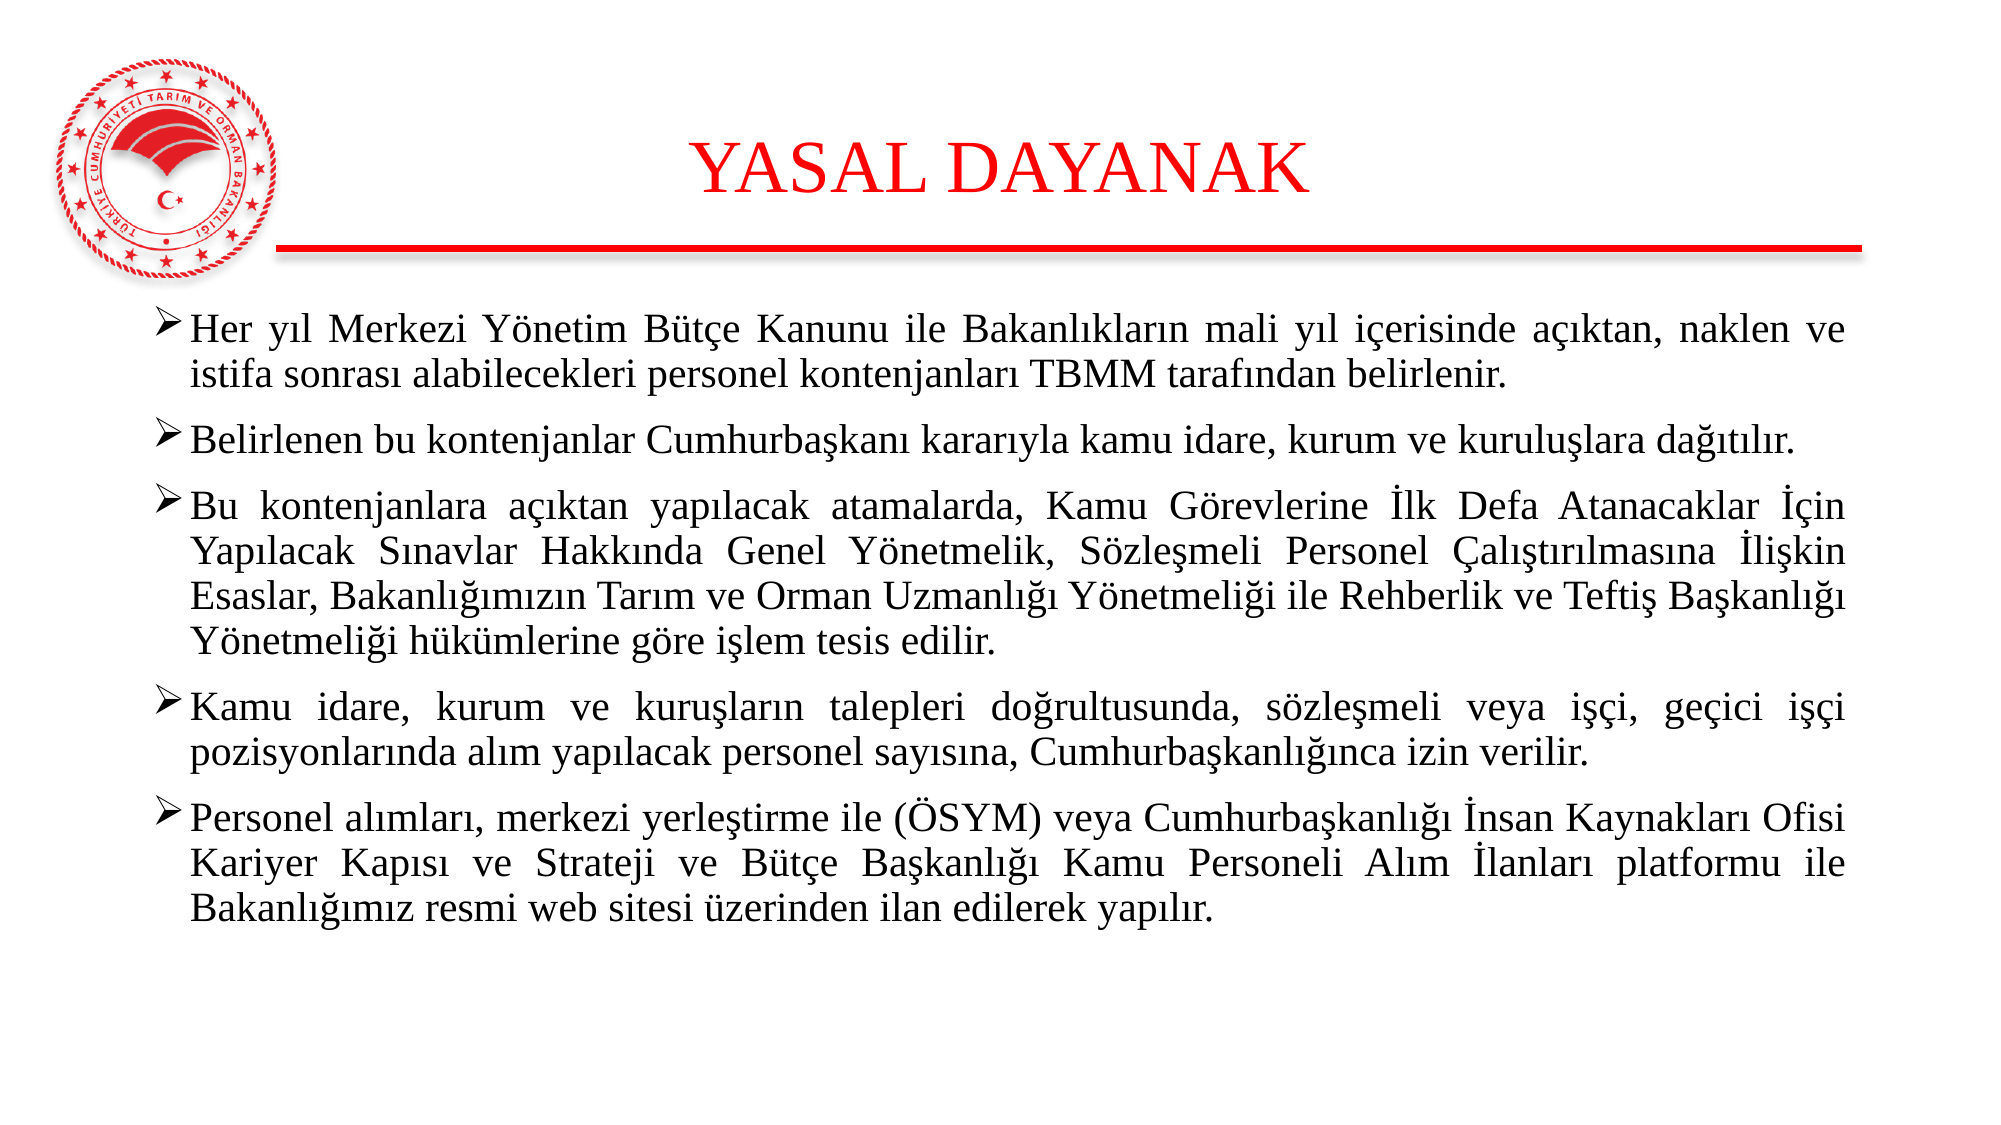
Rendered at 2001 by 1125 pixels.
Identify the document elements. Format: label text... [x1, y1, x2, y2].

title YASAL DAYANAK [137, 67, 1863, 271]
list Her yıl Merkezi Yönetim Bütçe Kanunu ile Bakanlıkların mali yıl içerisinde açıktan, naklen ve istifa sonrası alabilecekleri personel kontenjanları TBMM tarafından belirlenir. Belirlenen bu kontenjanlar Cumhurbaşkanı kararıyla kamu idare, kurum ve kuruluşlara dağıtılır. Bu kontenjanlara açıktan yapılacak atamalarda, Kamu Görevlerine İlk Defa Atanacaklar İçin Yapılacak Sınavlar Hakkında Genel Yönetmelik, Sözleşmeli Personel Çalıştırılmasına İlişkin Esaslar, Bakanlığımızın Tarım ve Orman Uzmanlığı Yönetmeliği ile Rehberlik ve Teftiş Başkanlığı Yönetmeliği hükümlerine göre işlem tesis edilir. Kamu idare, kurum ve kuruşların talepleri doğrultusunda, sözleşmeli veya işçi, geçici işçi pozisyonlarında alım yapılacak personel sayısına, Cumhurbaşkanlığınca izin verilir. Personel alımları, merkezi yerleştirme ile (ÖSYM) veya Cumhurbaşkanlığı İnsan Kaynakları Ofisi Kariyer Kapısı ve Strateji ve Bütçe Başkanlığı Kamu Personeli Alım İlanları platformu ile Bakanlığımız resmi web sitesi üzerinden ilan edilerek yapılır. [137, 299, 1863, 1014]
picture [56, 59, 276, 278]
